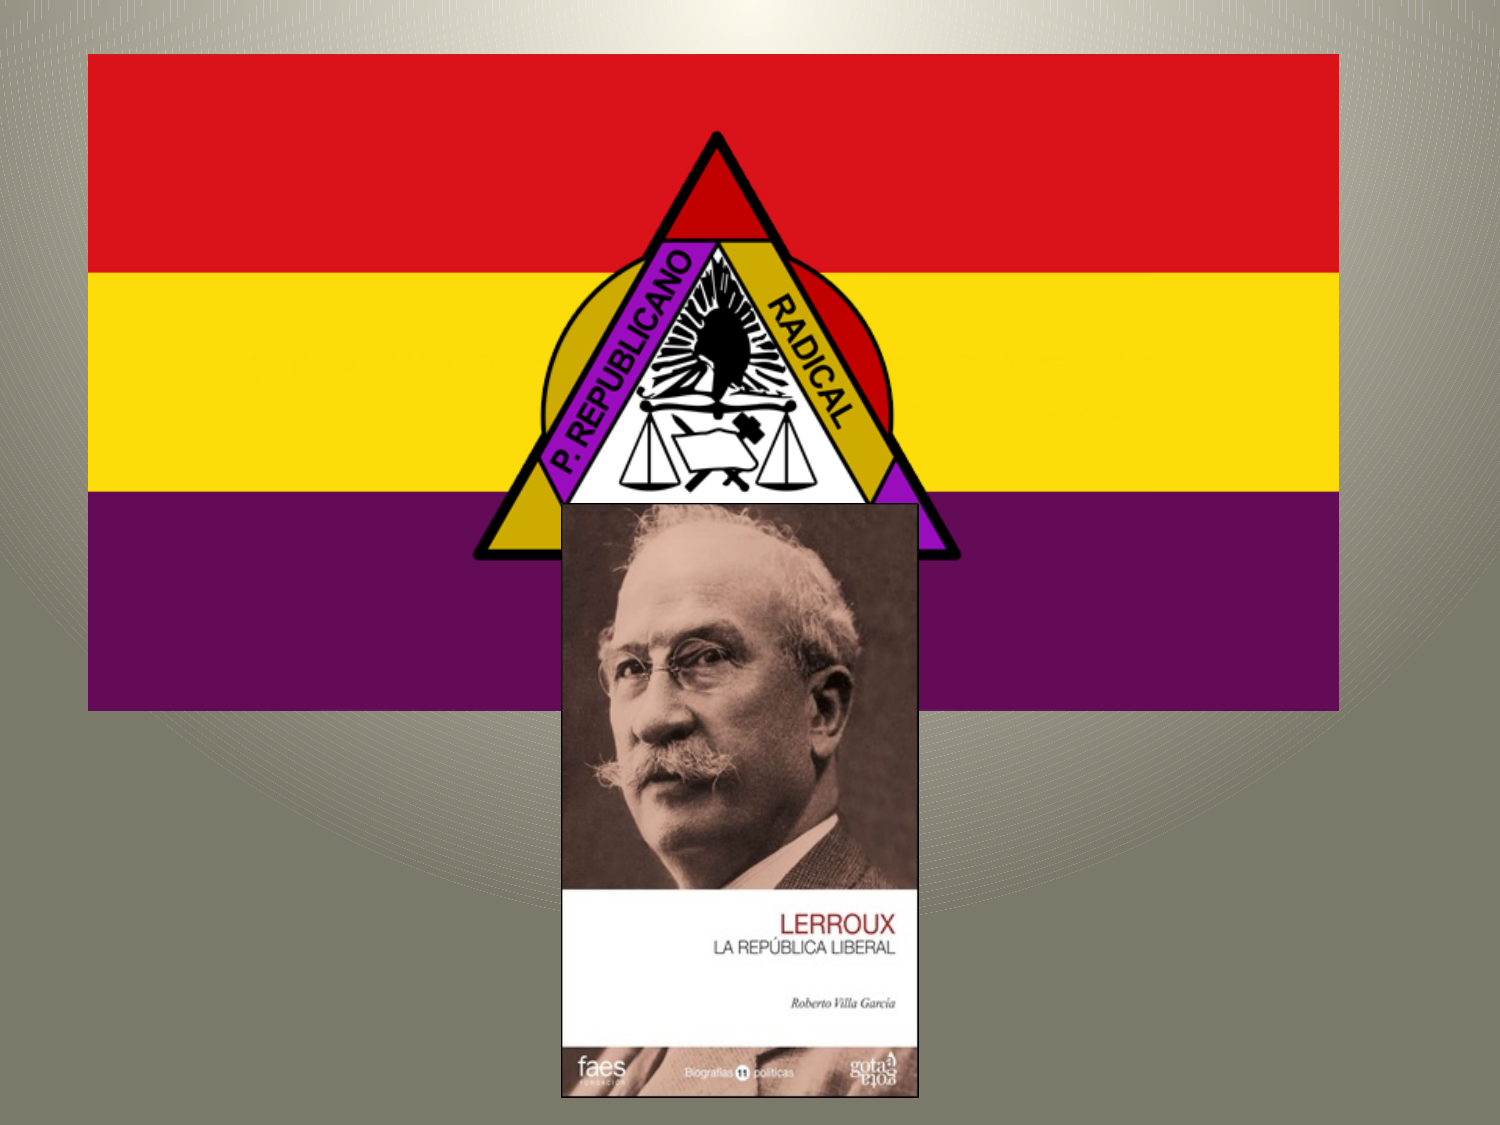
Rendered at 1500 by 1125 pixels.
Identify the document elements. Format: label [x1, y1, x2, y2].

picture [88, 54, 1339, 1098]
